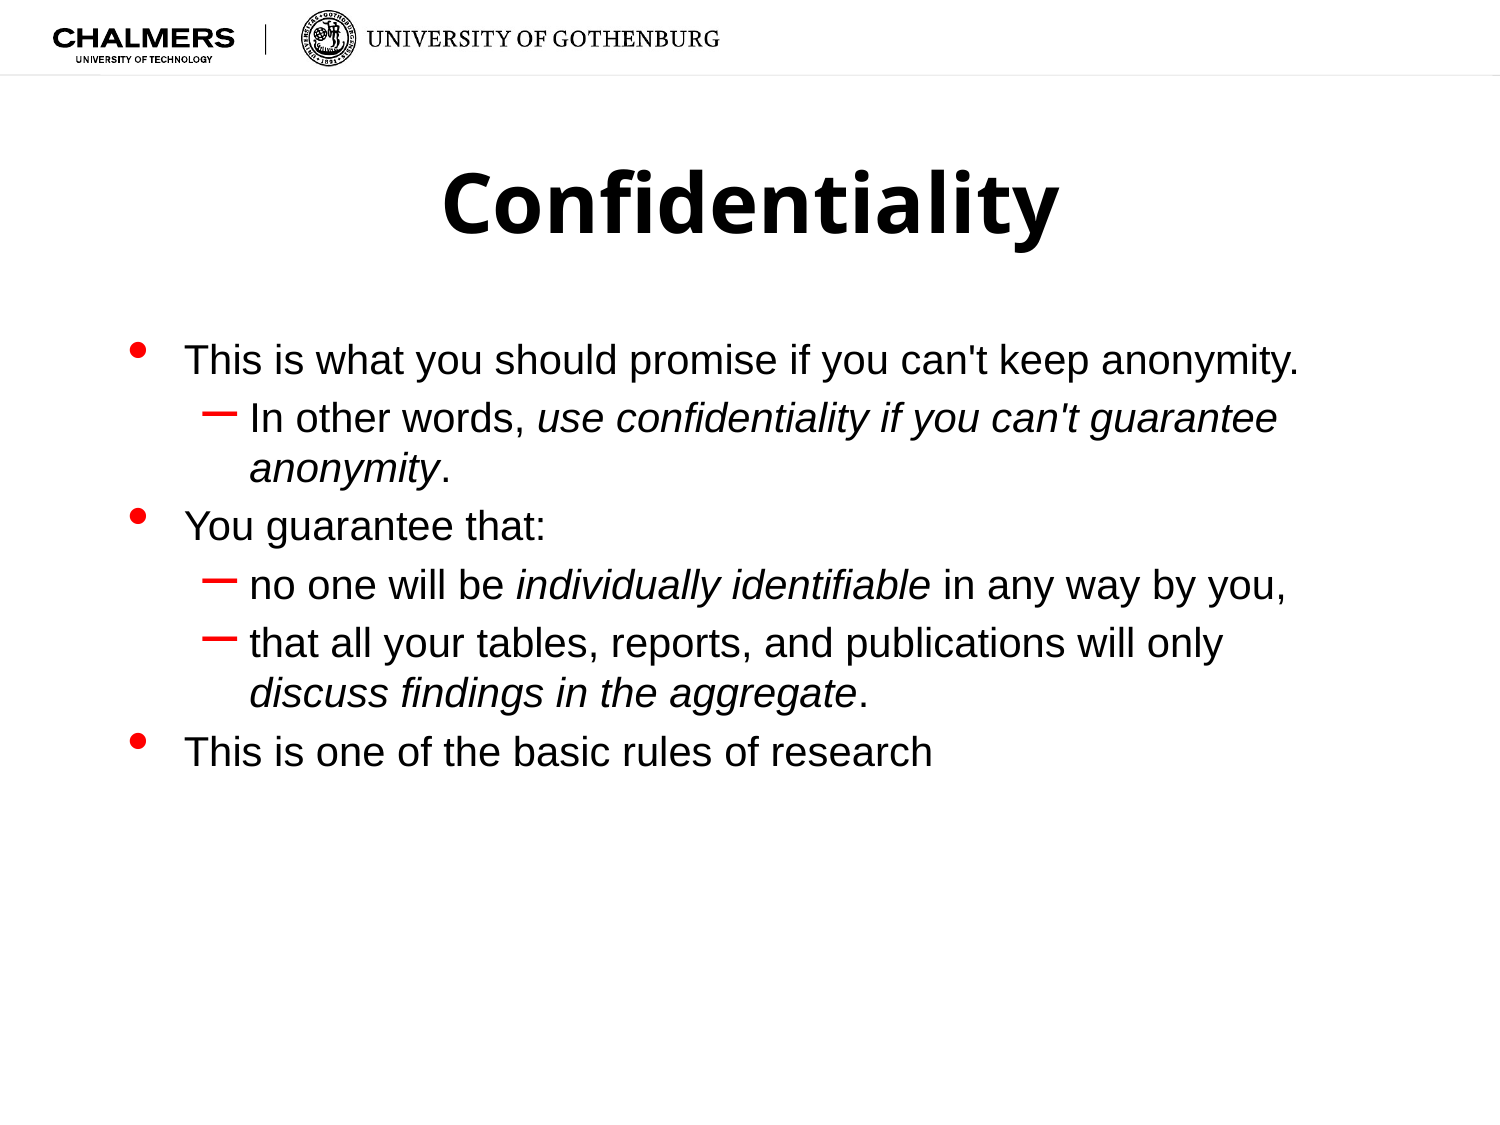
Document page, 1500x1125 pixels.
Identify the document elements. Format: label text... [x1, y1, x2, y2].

picture [301, 10, 720, 67]
title Confidentiality [0, 137, 1500, 263]
list This is what you should promise if you can't keep anonymity. In other words, use confidentiality if you can't guarantee anonymity. You guarantee that: no one will be individually identifiable in any way by you, that all your tables, reports, and publications will only discuss findings in the aggregate. This is one of the basic rules of research [112, 324, 1388, 1063]
